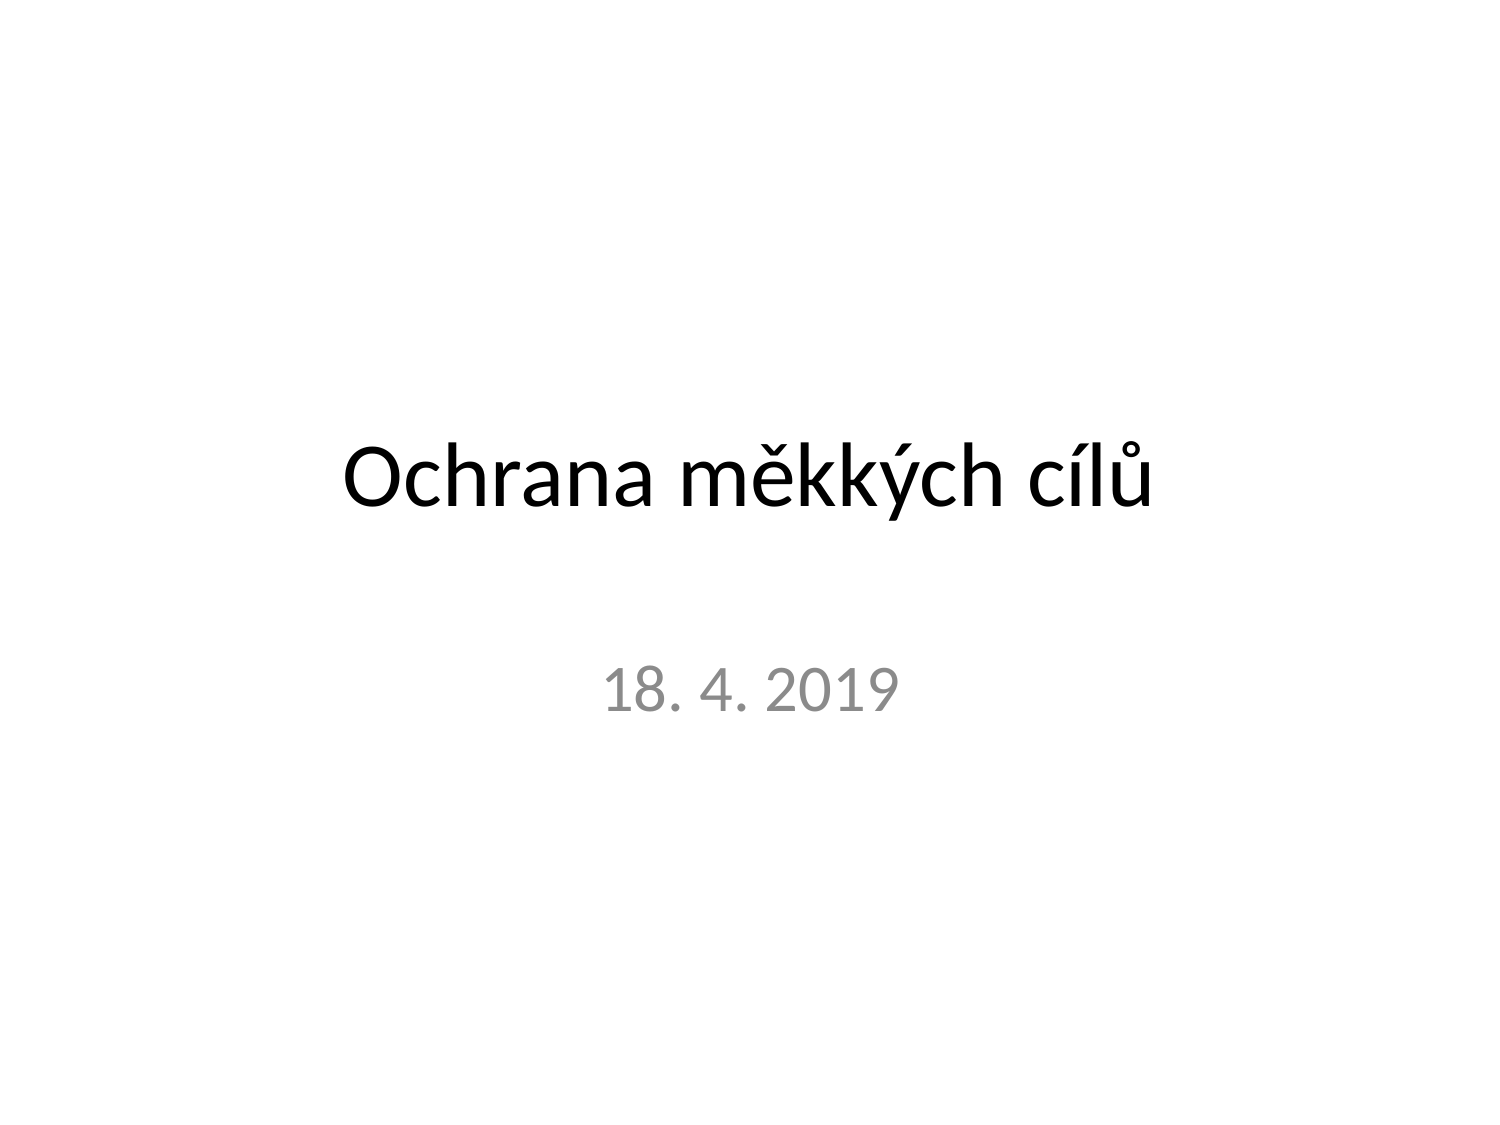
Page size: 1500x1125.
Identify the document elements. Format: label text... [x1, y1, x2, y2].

subtitle 18. 4. 2019 [225, 637, 1275, 925]
title Ochrana měkkých cílů [112, 349, 1388, 591]
